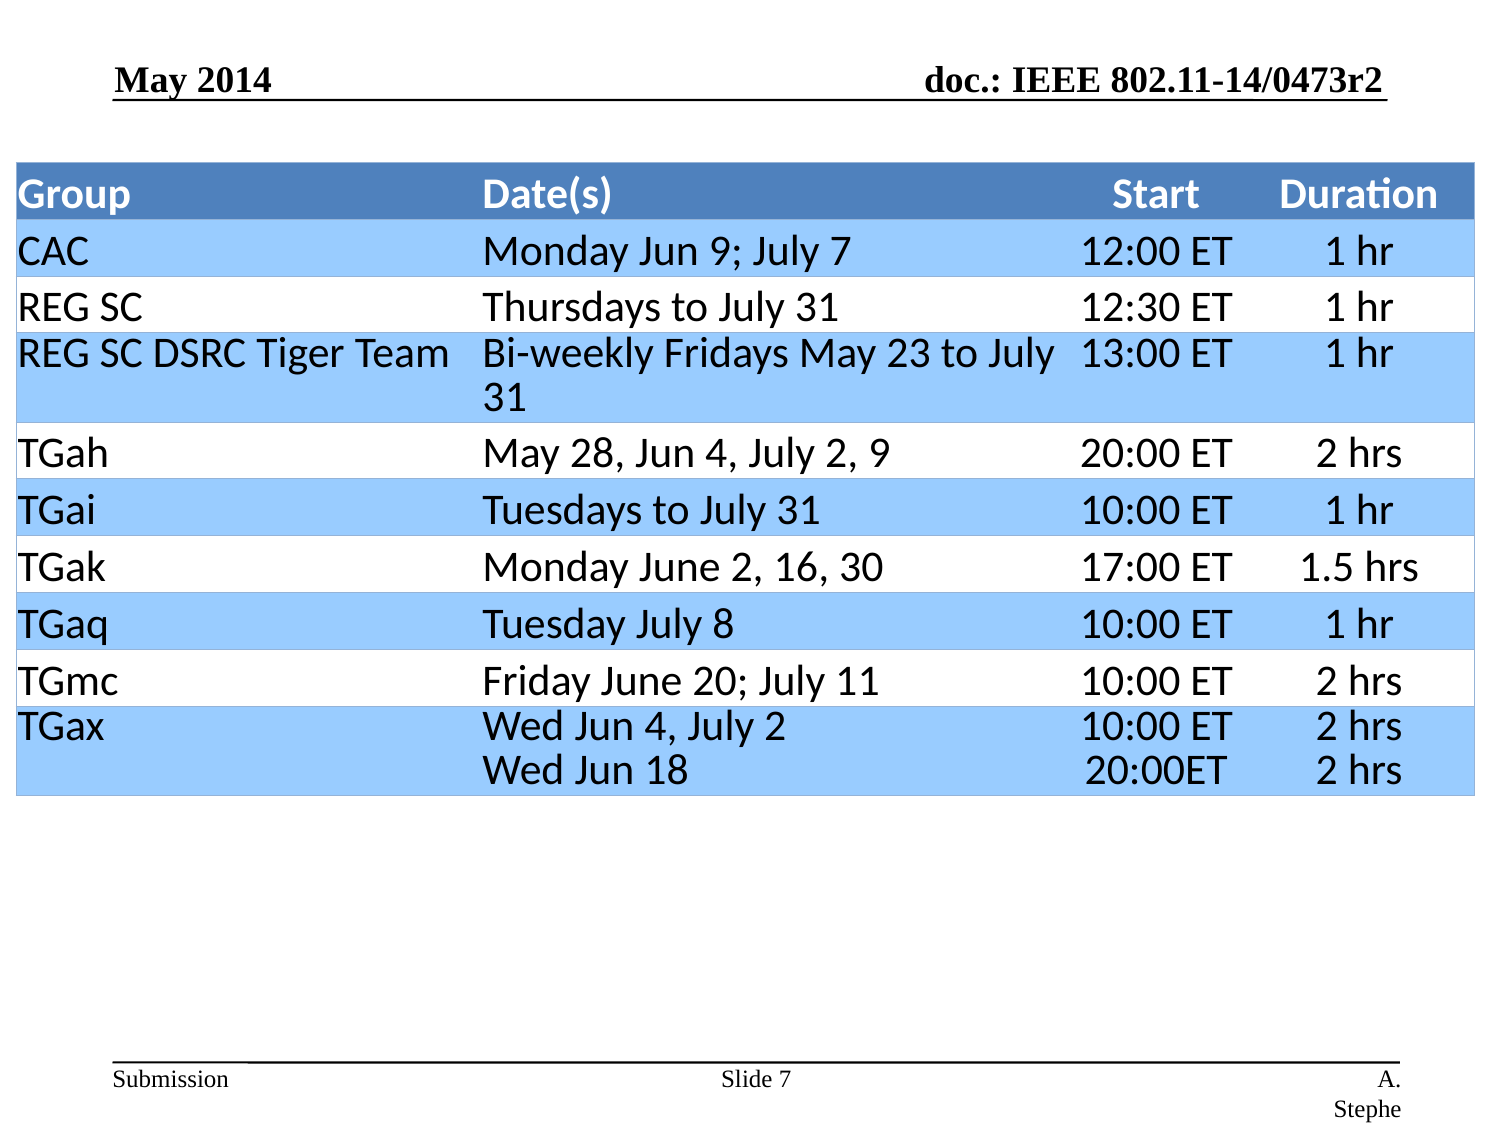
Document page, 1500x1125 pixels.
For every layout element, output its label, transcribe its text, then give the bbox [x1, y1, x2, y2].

table_cell 1 hr [1243, 220, 1474, 276]
table_cell TGak [17, 536, 481, 592]
table_cell 1.5 hrs [1243, 536, 1474, 592]
table_cell Bi-weekly Fridays May 23 to July 31 [481, 333, 1070, 422]
table_cell CAC [17, 220, 481, 276]
table_cell 10:00 ET [1070, 479, 1243, 535]
table_cell 17:00 ET [1070, 536, 1243, 592]
table_header Group [17, 163, 481, 219]
table_cell 12:30 ET [1070, 277, 1243, 332]
table_cell Friday June 20; July 11 [481, 650, 1070, 706]
table_cell 13:00 ET [1070, 333, 1243, 422]
table_header Duration [1243, 163, 1474, 219]
table_cell 20:00 ET [1070, 423, 1243, 478]
table_cell TGaq [17, 593, 481, 649]
table_header Start [1070, 163, 1243, 219]
table_cell 10:00 ET [1070, 650, 1243, 706]
table_cell REG SC DSRC Tiger Team [17, 333, 481, 422]
table_cell 2 hrs 2 hrs [1243, 707, 1474, 795]
table_cell 1 hr [1243, 333, 1474, 422]
slide_number Slide 7 [712, 1061, 800, 1093]
table_cell May 28, Jun 4, July 2, 9 [481, 423, 1070, 478]
table_cell TGai [17, 479, 481, 535]
table_cell 10:00 ET [1070, 593, 1243, 649]
table_cell 1 hr [1243, 593, 1474, 649]
table_cell Monday Jun 9; July 7 [481, 220, 1070, 276]
table_cell 1 hr [1243, 479, 1474, 535]
table_cell Thursdays to July 31 [481, 277, 1070, 332]
table_cell 1 hr [1243, 277, 1474, 332]
table_cell REG SC [17, 277, 481, 332]
table_cell Wed Jun 4, July 2 Wed Jun 18 [481, 707, 1070, 795]
table_cell Tuesdays to July 31 [481, 479, 1070, 535]
table_header Date(s) [481, 163, 1070, 219]
table_cell 10:00 ET 20:00ET [1070, 707, 1243, 795]
table_cell TGmc [17, 650, 481, 706]
table_cell Tuesday July 8 [481, 593, 1070, 649]
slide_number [114, 54, 374, 101]
table_cell 2 hrs [1243, 650, 1474, 706]
table_cell TGah [17, 423, 481, 478]
table_cell 12:00 ET [1070, 220, 1243, 276]
footer A. Stephens, Intel, D. Stanley Aruba Networks [1324, 1061, 1402, 1093]
table_cell Monday June 2, 16, 30 [481, 536, 1070, 592]
table_cell 2 hrs [1243, 423, 1474, 478]
table_cell TGax [17, 707, 481, 795]
